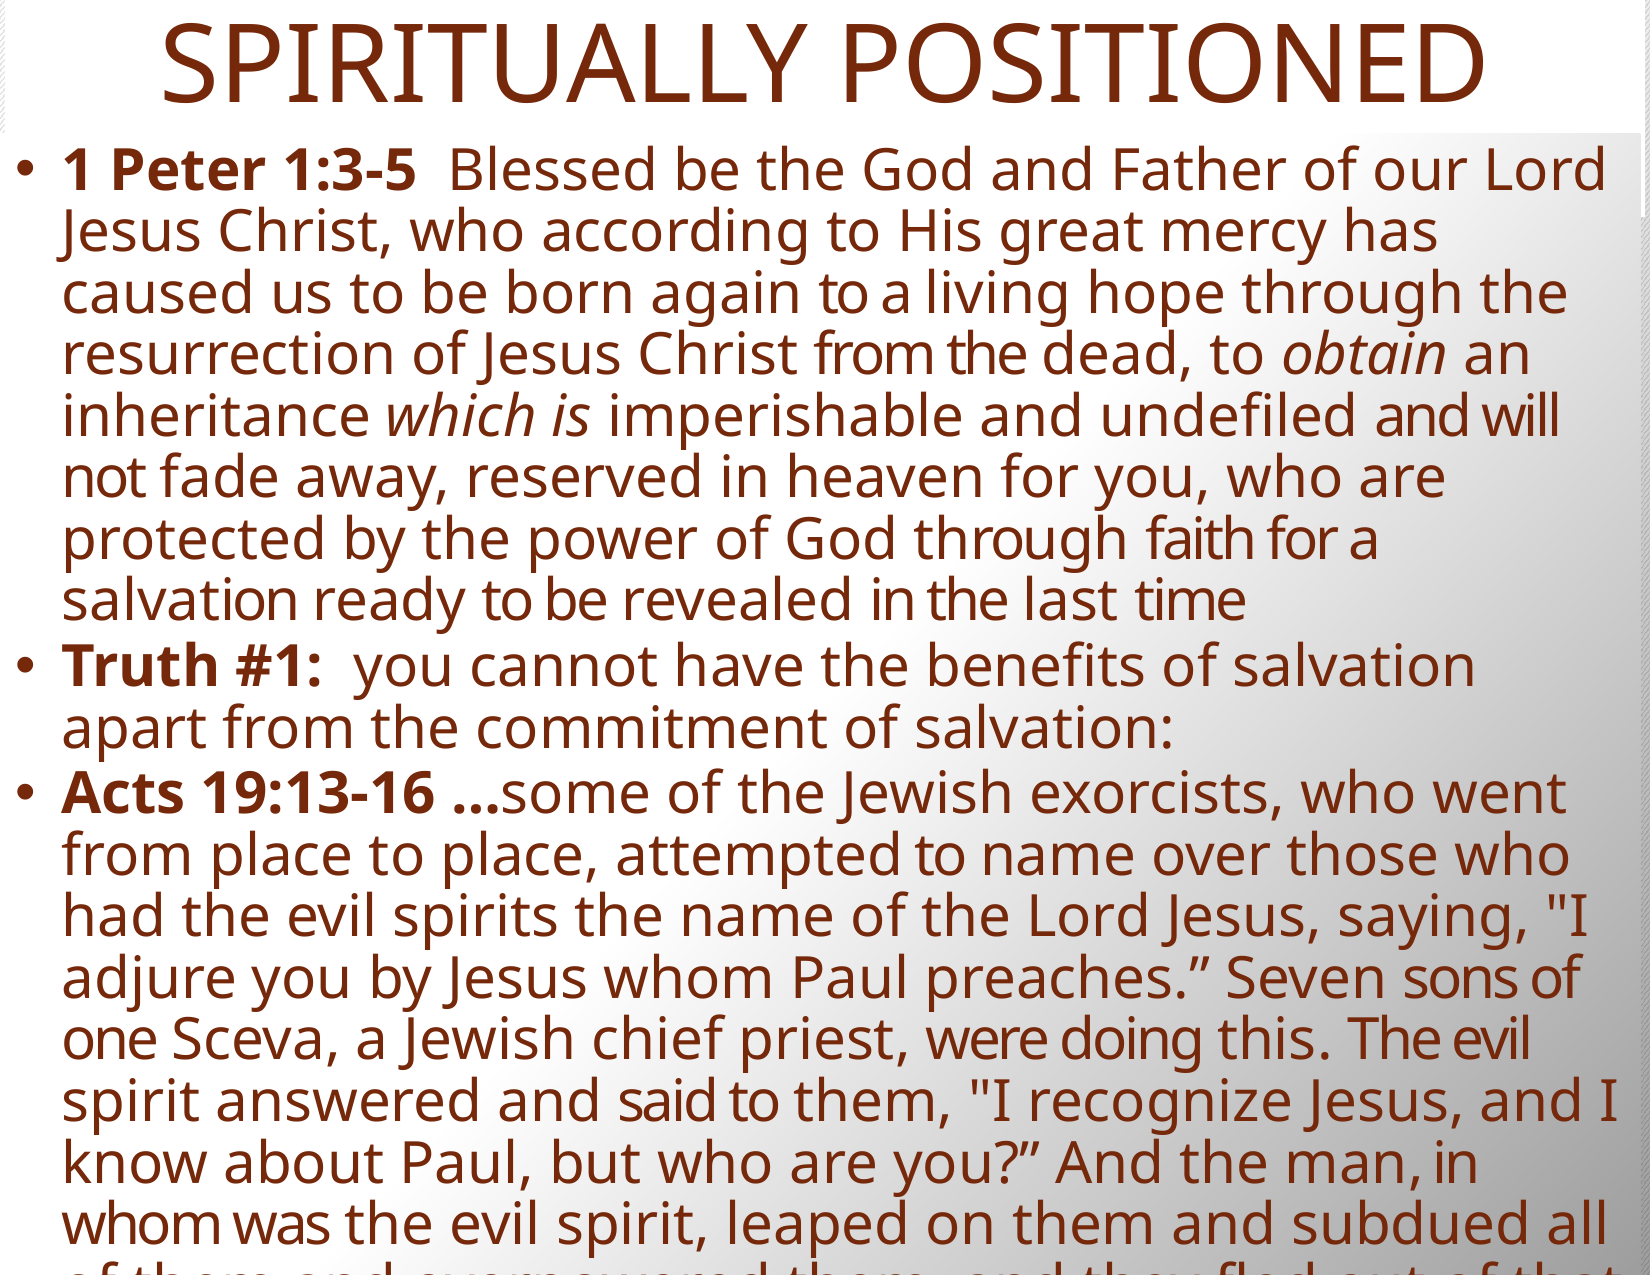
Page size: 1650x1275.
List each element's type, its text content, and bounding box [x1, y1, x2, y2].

list 1 Peter 1:3-5 Blessed be the God and Father of our Lord Jesus Christ, who according to His great mercy has caused us to be born again to a living hope through the resurrection of Jesus Christ from the dead, to obtain an inheritance which is imperishable and undefiled and will not fade away, reserved in heaven for you, who are protected by the power of God through faith for a salvation ready to be revealed in the last time Truth #1: you cannot have the benefits of salvation apart from the commitment of salvation: Acts 19:13-16 …some of the Jewish exorcists, who went from place to place, attempted to name over those who had the evil spirits the name of the Lord Jesus, saying, "I adjure you by Jesus whom Paul preaches.” Seven sons of one Sceva, a Jewish chief priest, were doing this. The evil spirit answered and said to them, "I recognize Jesus, and I know about Paul, but who are you?” And the man, in whom was the evil spirit, leaped on them and subdued all of them and overpowered them, and they fled out of that house naked and wounded. [0, 133, 1641, 1275]
title SPIRITUALLY POSITIONED [4, 0, 1646, 134]
